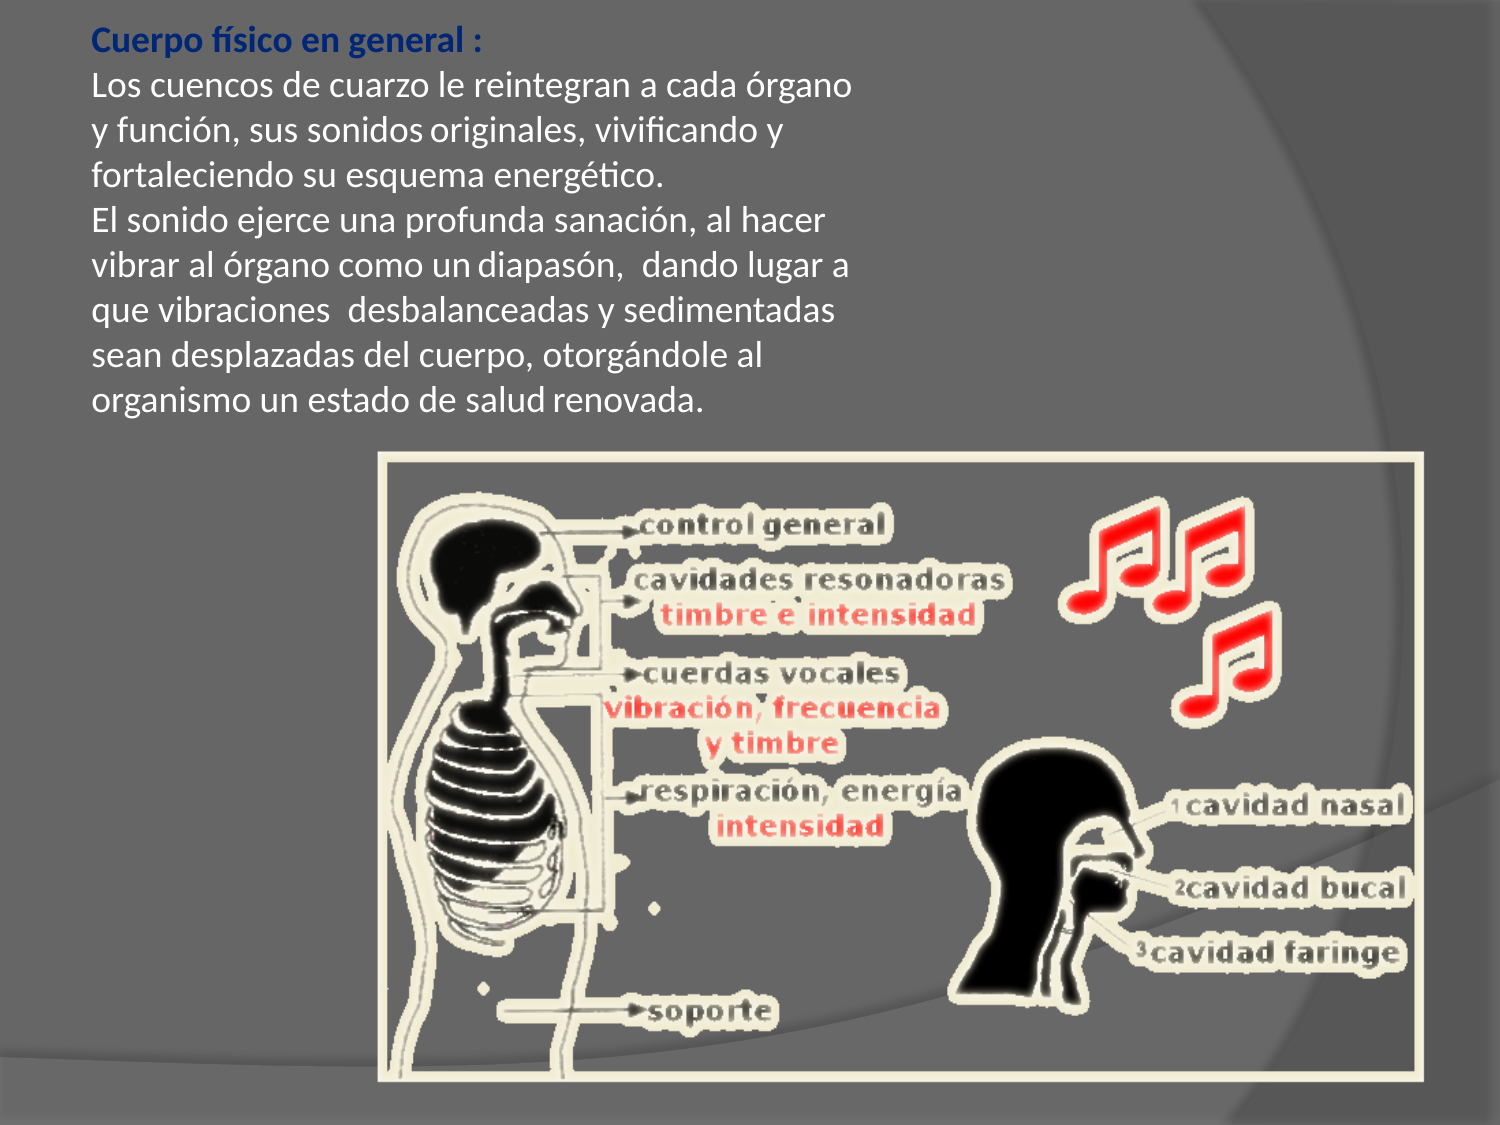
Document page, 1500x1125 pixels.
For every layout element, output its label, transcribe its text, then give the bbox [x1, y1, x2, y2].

text_box Cuerpo físico en general : Los cuencos de cuarzo le reintegran a cada órgano y función, sus sonidos originales, vivificando y fortaleciendo su esquema energético. El sonido ejerce una profunda sanación, al hacer vibrar al órgano como un diapasón, dando lugar a que vibraciones desbalanceadas y sedimentadas sean desplazadas del cuerpo, otorgándole al organismo un estado de salud renovada. [76, 7, 880, 453]
picture [371, 444, 1432, 1090]
